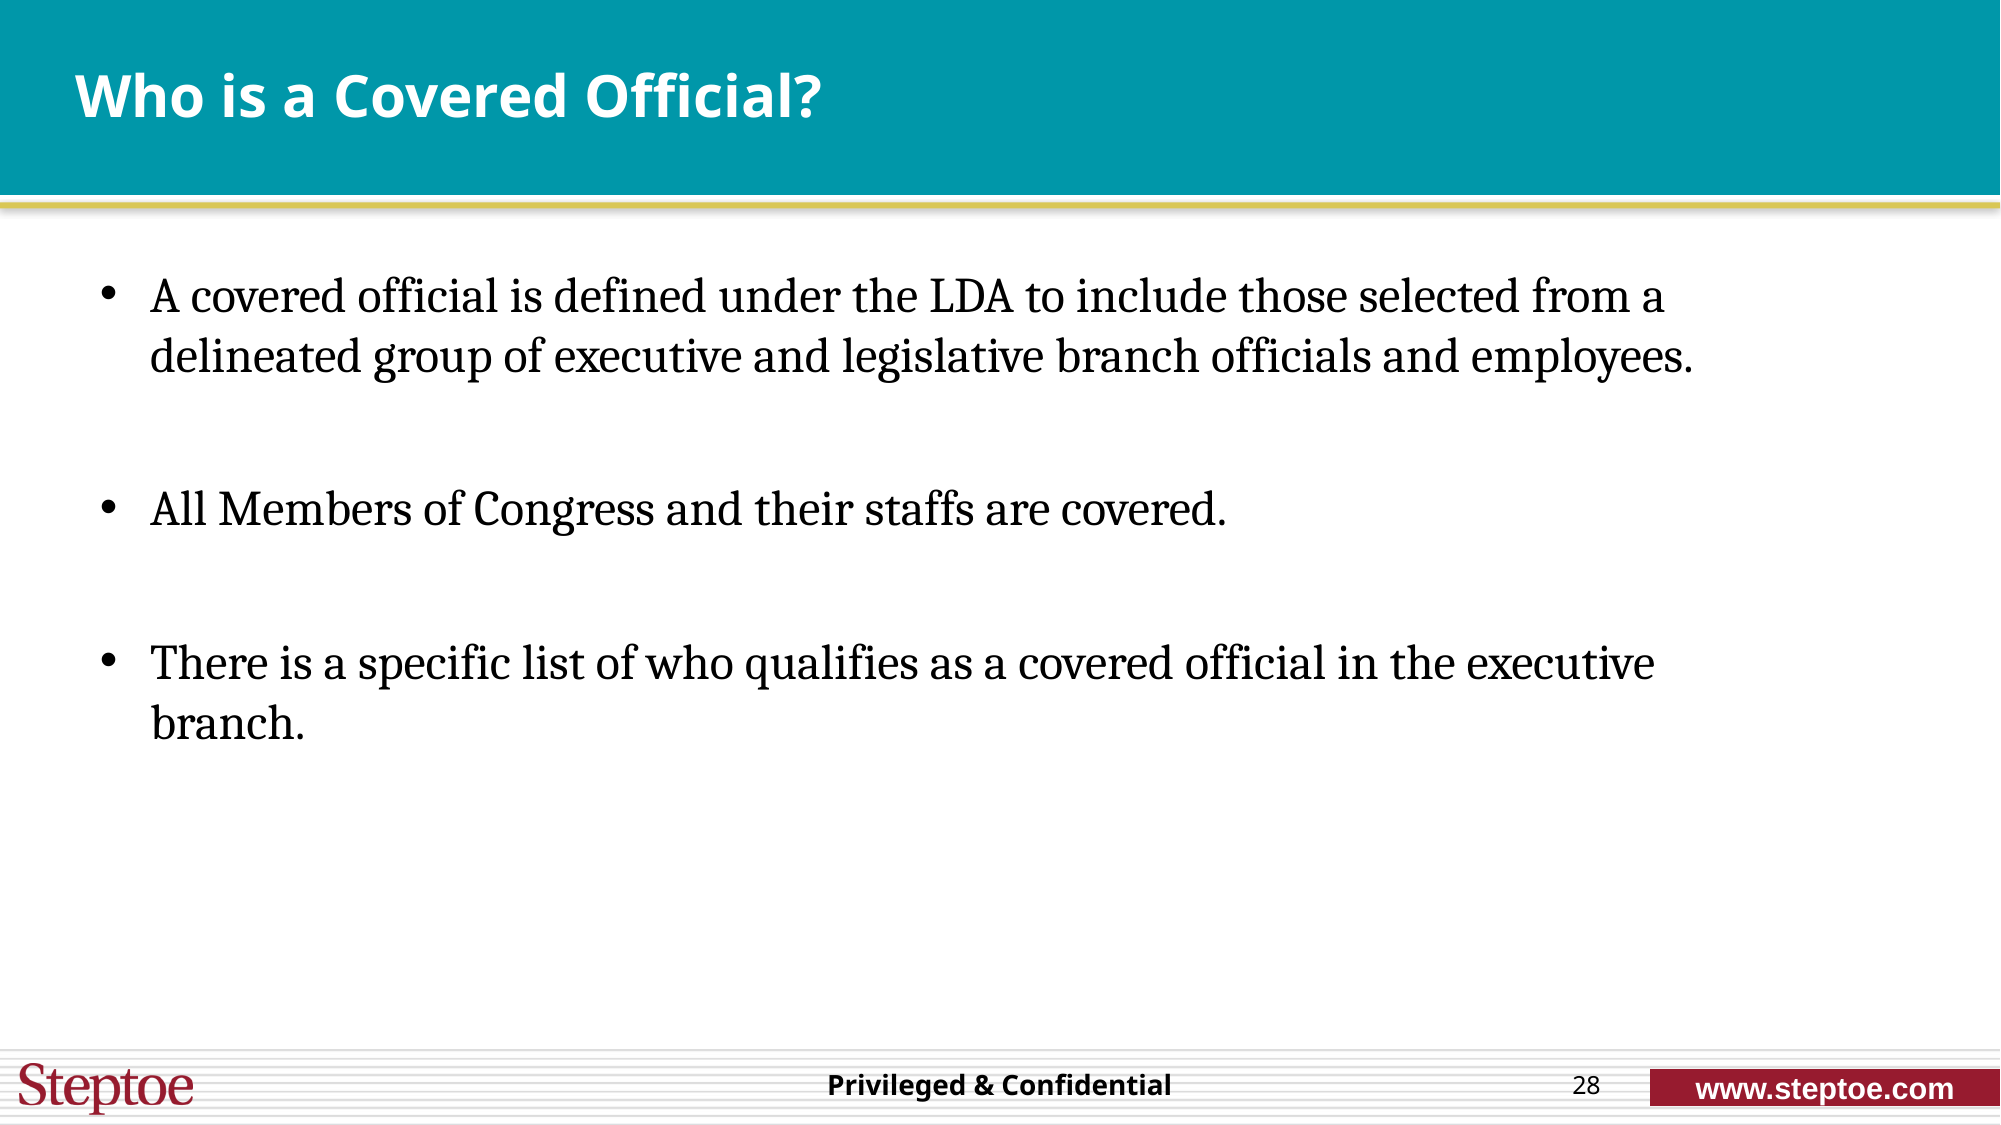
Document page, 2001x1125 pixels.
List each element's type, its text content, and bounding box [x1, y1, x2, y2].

picture [0, 1049, 1430, 1125]
title Who is a Covered Official? [0, 0, 2000, 195]
list A covered official is defined under the LDA to include those selected from a delineated group of executive and legislative branch officials and employees. All Members of Congress and their staffs are covered. There is a specific list of who qualifies as a covered official in the executive branch. [99, 262, 1800, 1005]
picture [1601, 1049, 2000, 1125]
slide_number 28 [1430, 1049, 1601, 1125]
